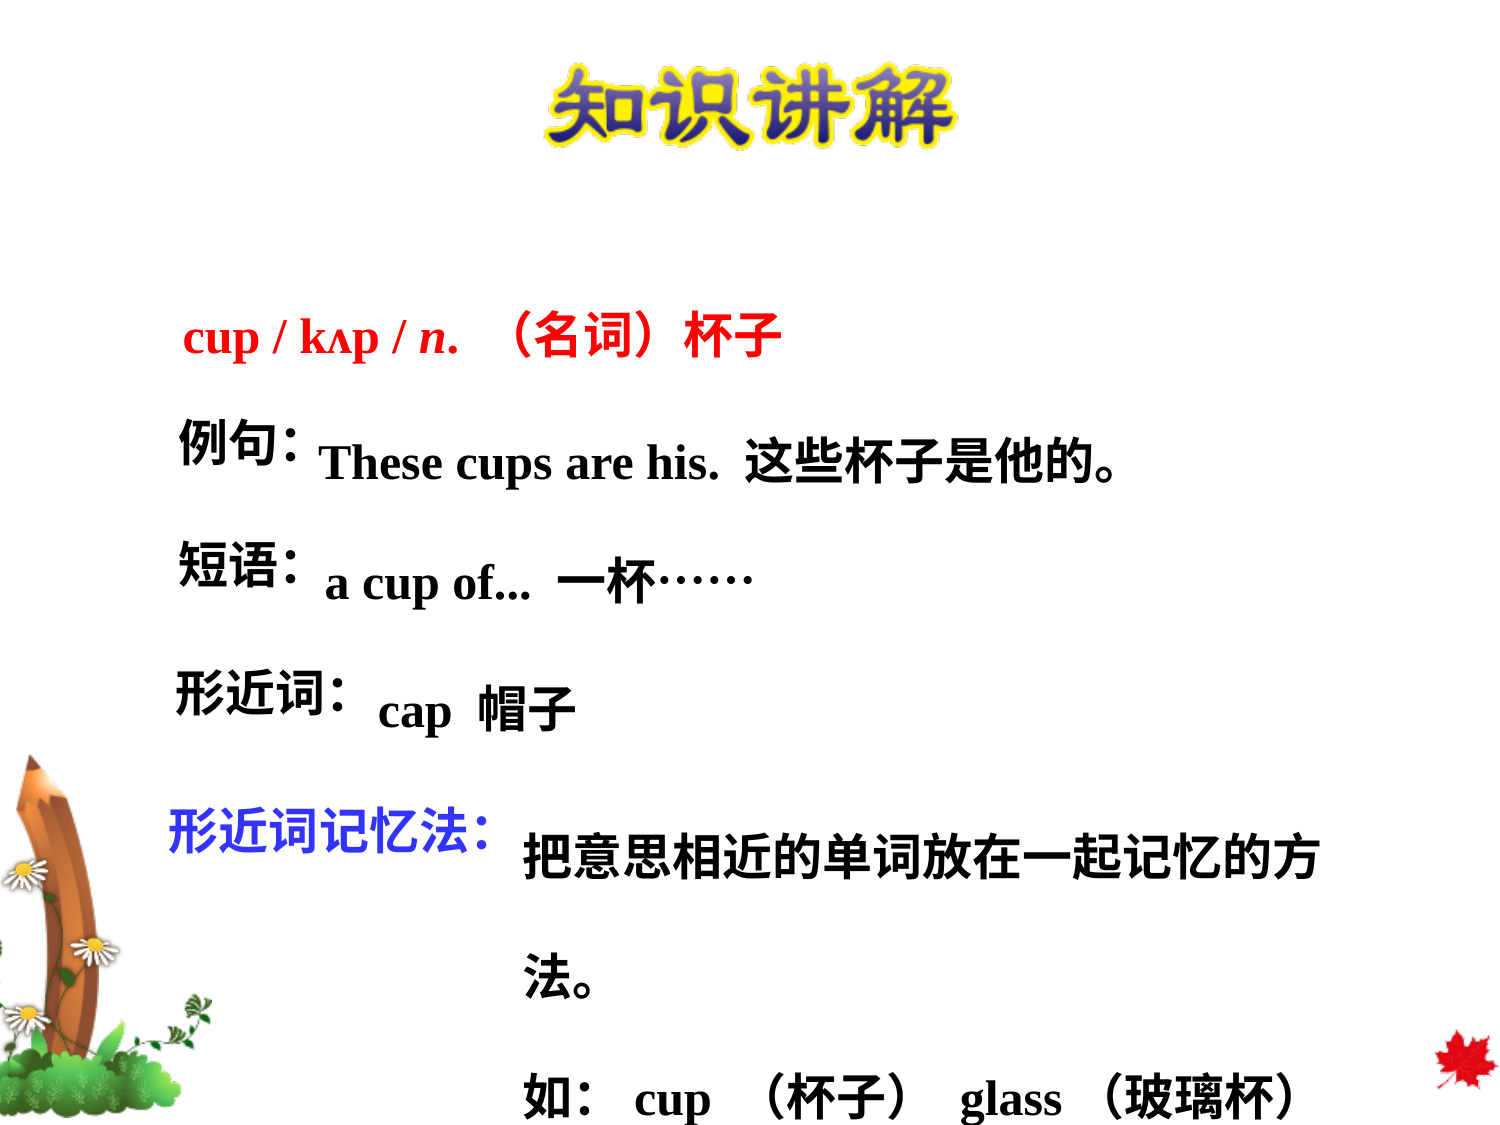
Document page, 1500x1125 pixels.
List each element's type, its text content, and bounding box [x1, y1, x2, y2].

picture [1431, 1026, 1500, 1096]
text_box 形近词： [160, 654, 363, 730]
text_box 短语： [164, 525, 344, 601]
picture [538, 57, 964, 157]
text_box cap 帽子 [363, 628, 866, 746]
text_box 把意思相近的单词放在一起记忆的方法。 如：cup （杯子） glass（玻璃杯） [507, 758, 1428, 1125]
text_box These cups are his. 这些杯子是他的。 [303, 380, 1182, 498]
text_box a cup of... 一杯…… [309, 499, 812, 617]
text_box 例句： [163, 404, 344, 480]
text_box cup / kʌp / n. （名词）杯子 [167, 253, 814, 371]
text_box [0, 754, 212, 1119]
text_box 形近词记忆法： [217, 791, 507, 867]
